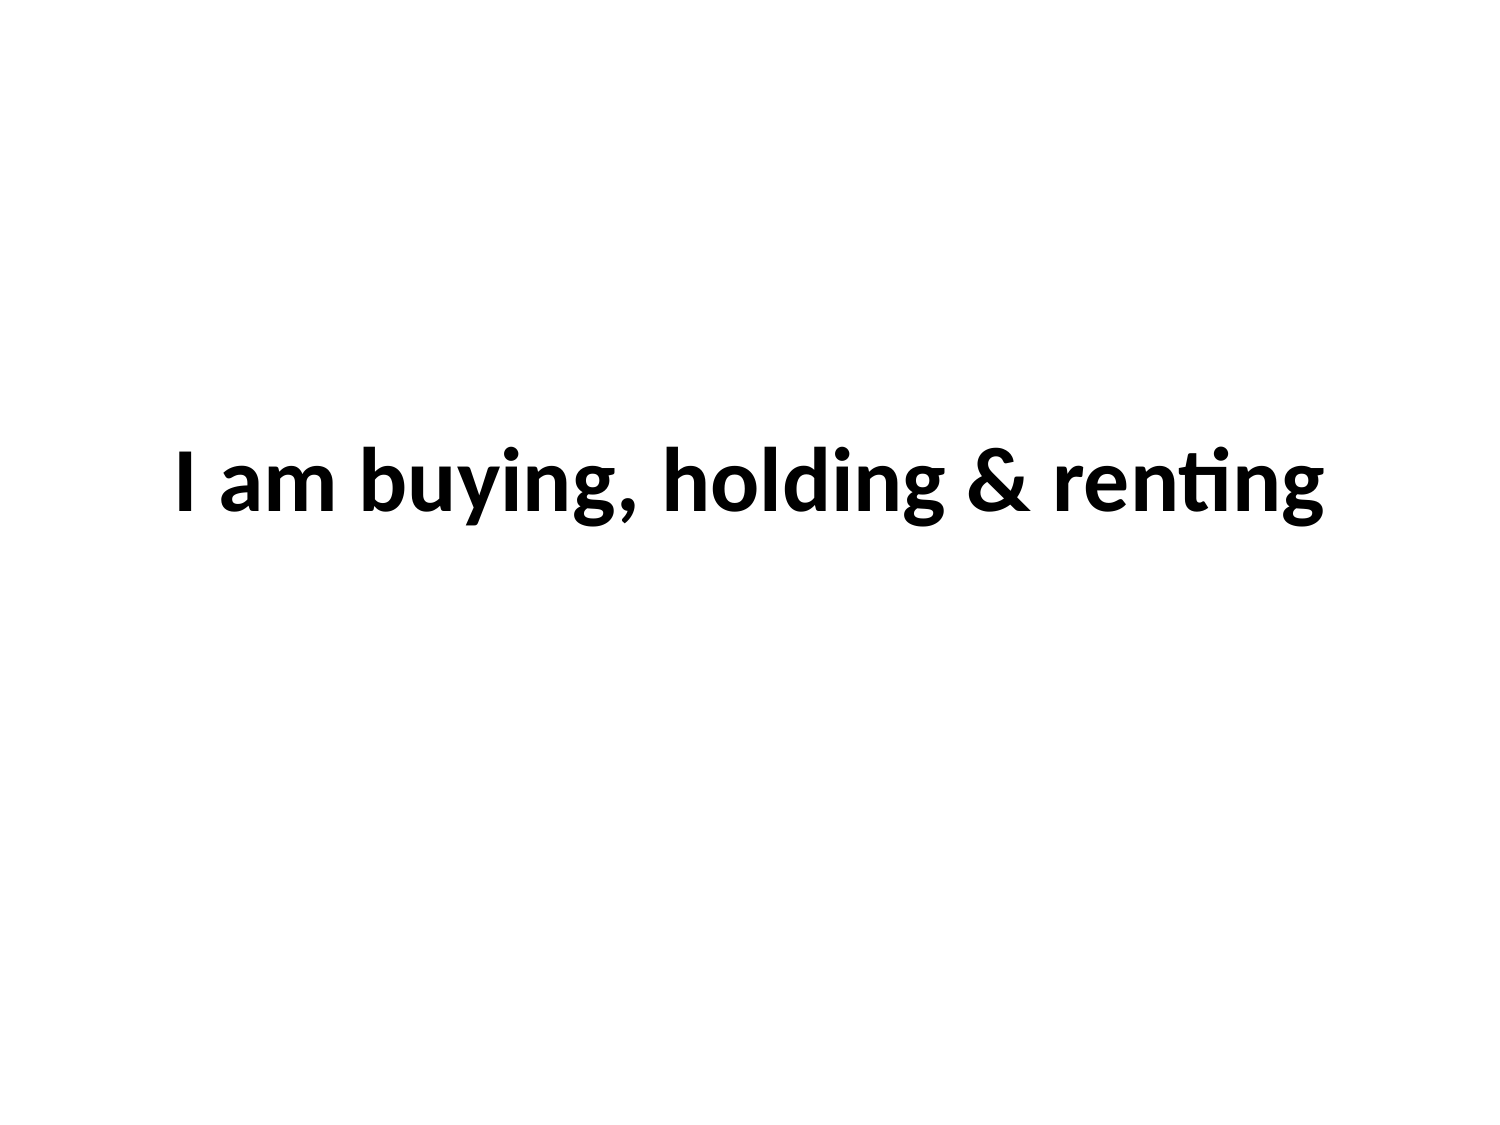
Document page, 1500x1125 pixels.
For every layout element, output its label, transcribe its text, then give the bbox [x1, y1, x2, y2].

list I am buying, holding & renting [103, 299, 1397, 1014]
